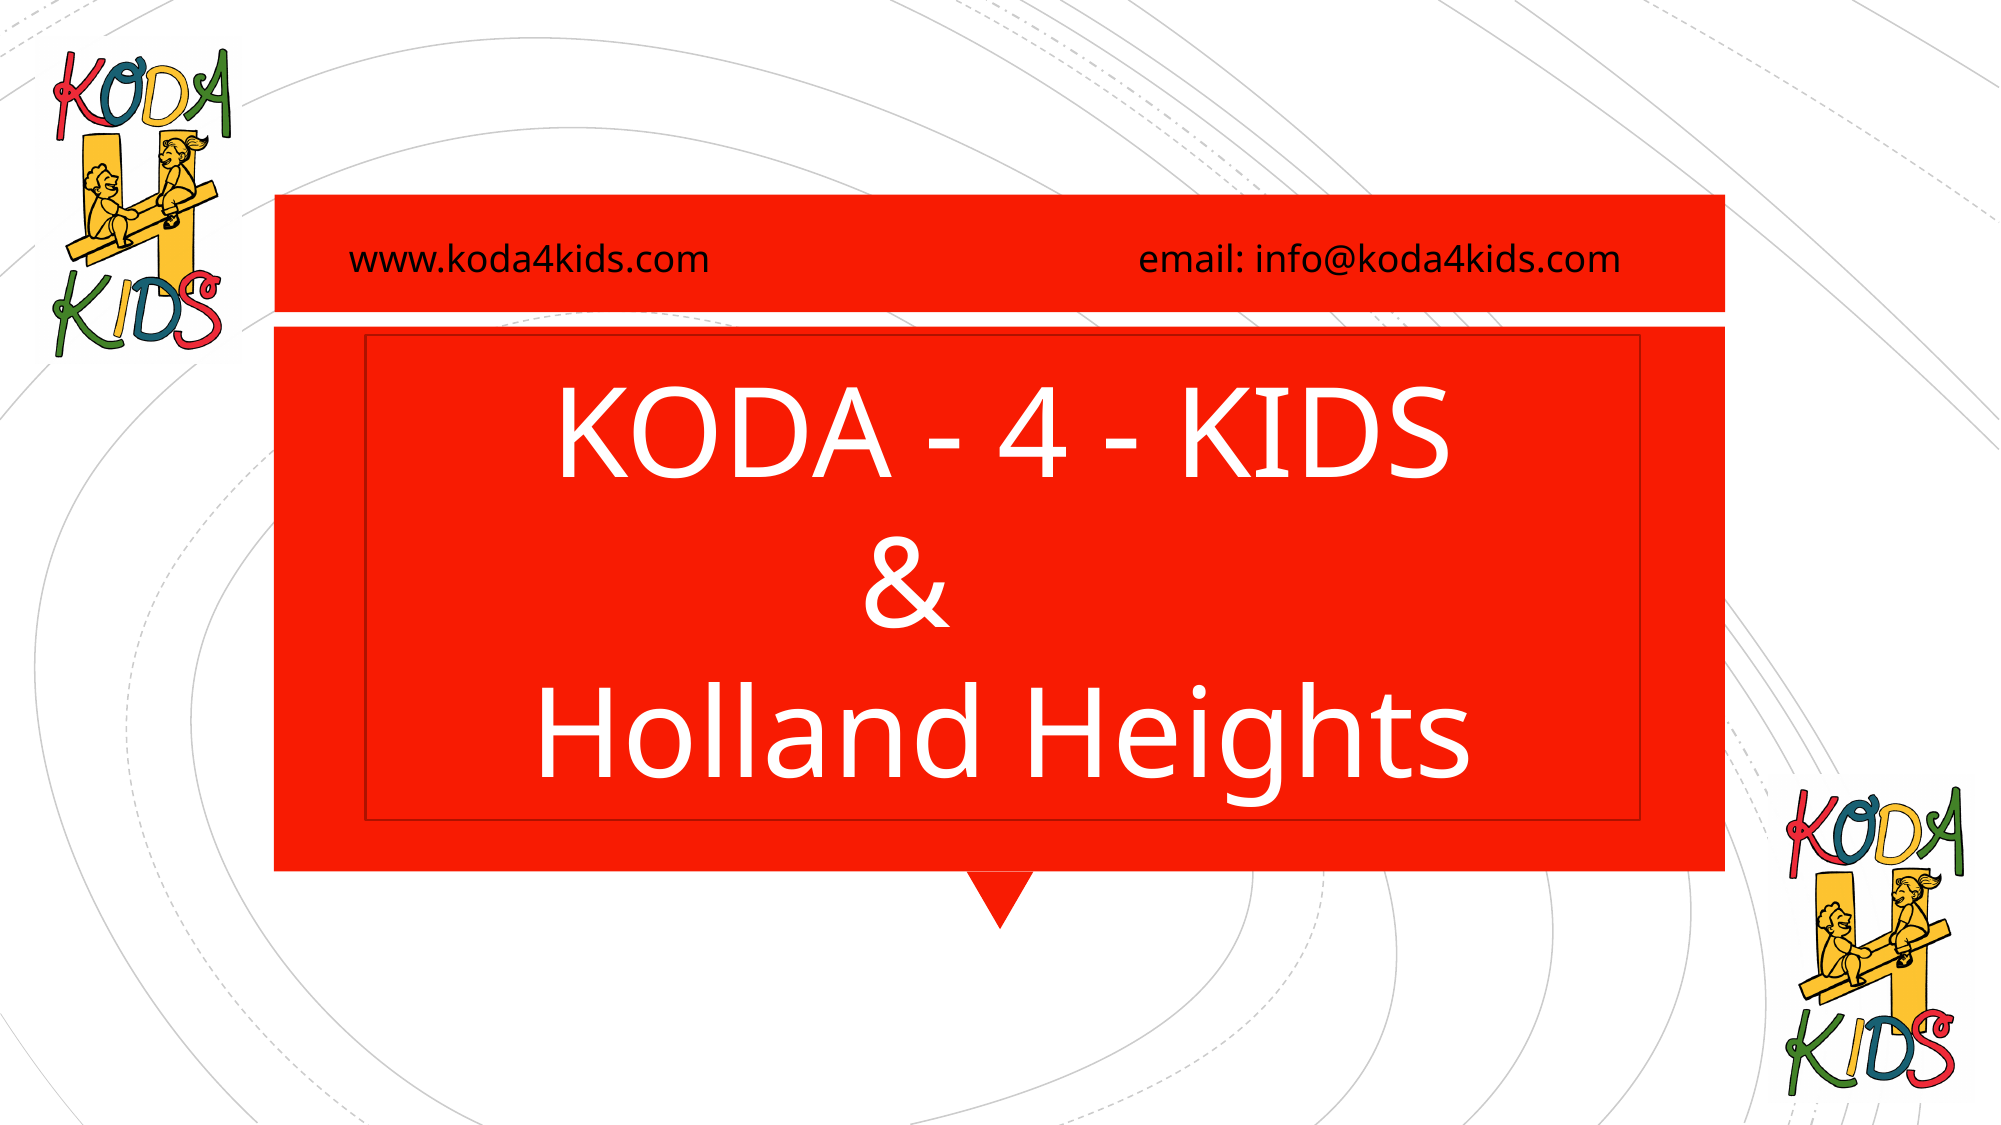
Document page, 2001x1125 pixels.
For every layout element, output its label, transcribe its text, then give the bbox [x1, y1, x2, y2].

text_box www.koda4kids.com email: info@koda4kids.com [333, 227, 1669, 288]
picture [1768, 774, 1975, 1103]
picture [35, 35, 242, 364]
text_box KODA - 4 - KIDS & Holland Heights [364, 334, 1641, 821]
